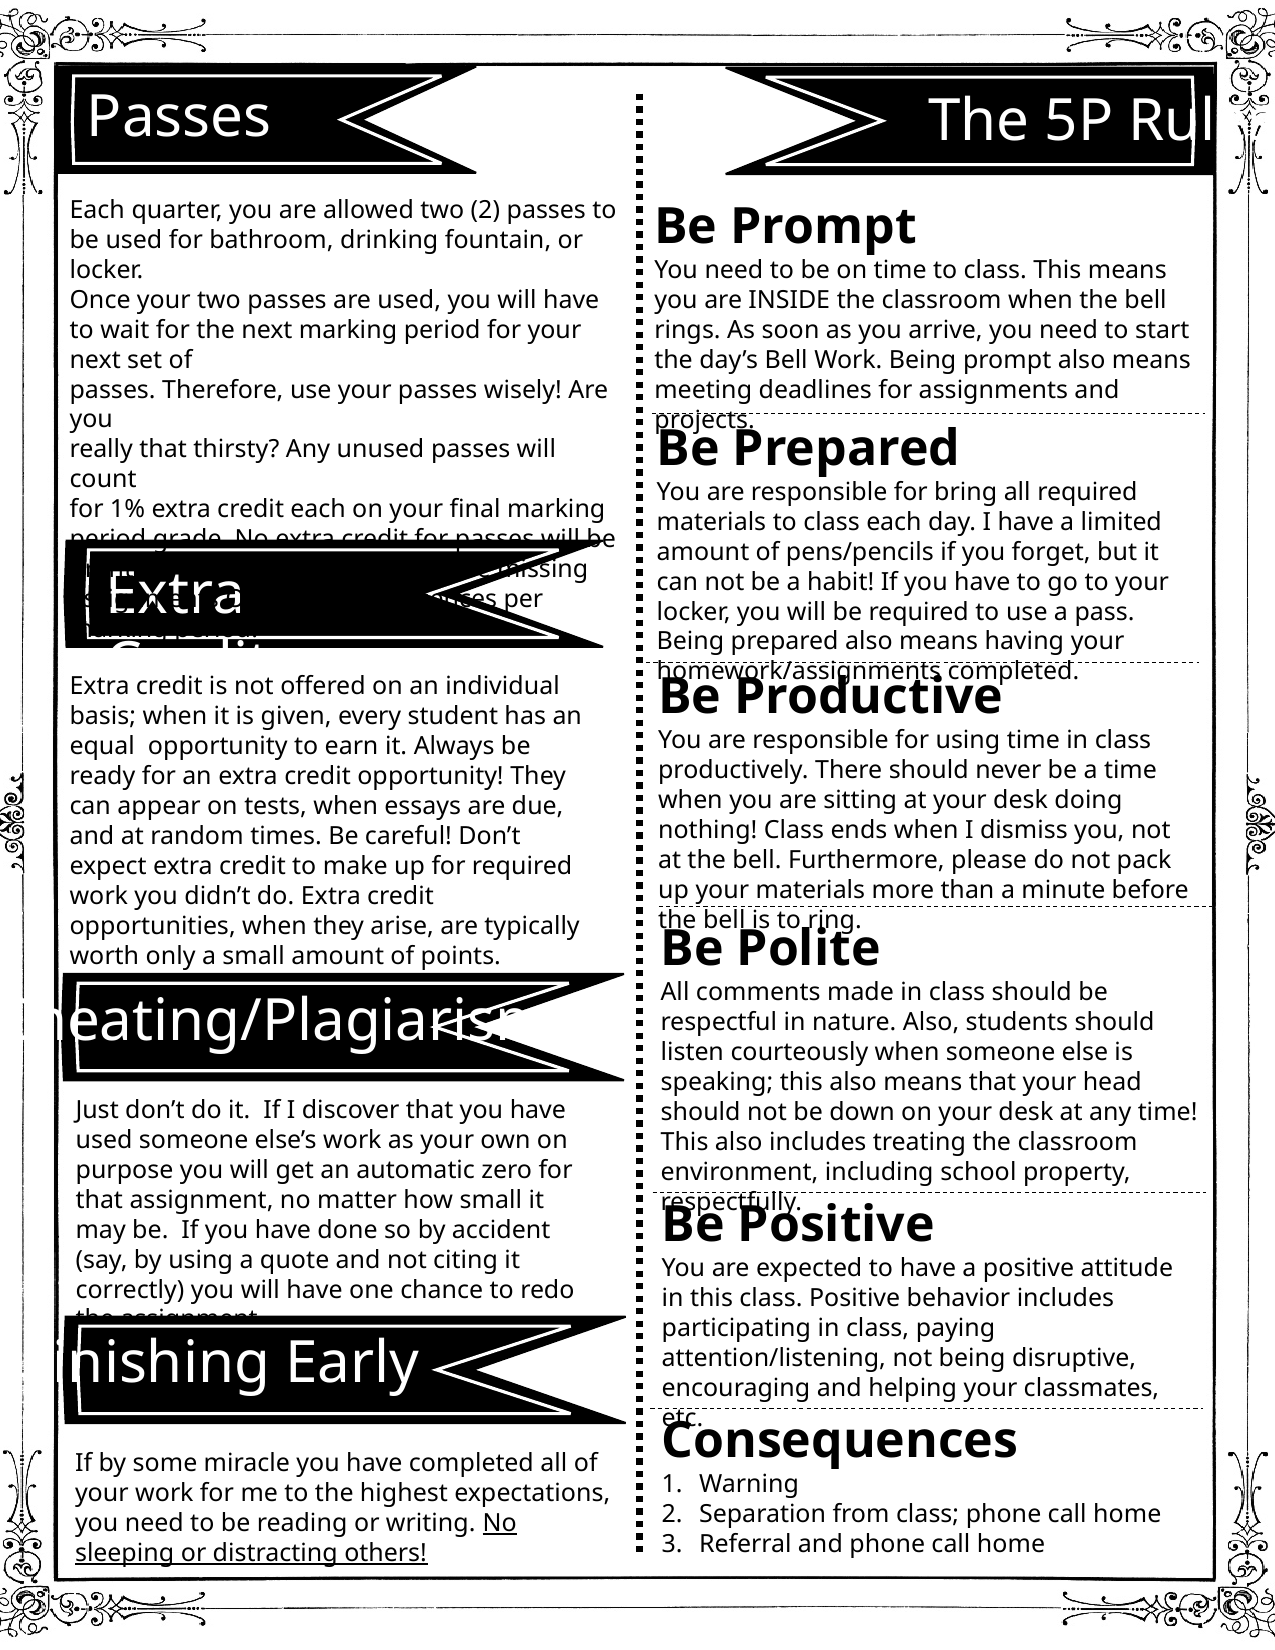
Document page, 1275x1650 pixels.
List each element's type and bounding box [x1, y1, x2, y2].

picture [0, 0, 1275, 1648]
text_box [63, 1316, 626, 1423]
text_box [54, 66, 477, 173]
text_box [64, 540, 604, 647]
text_box [725, 67, 1275, 174]
text_box [61, 973, 624, 1081]
